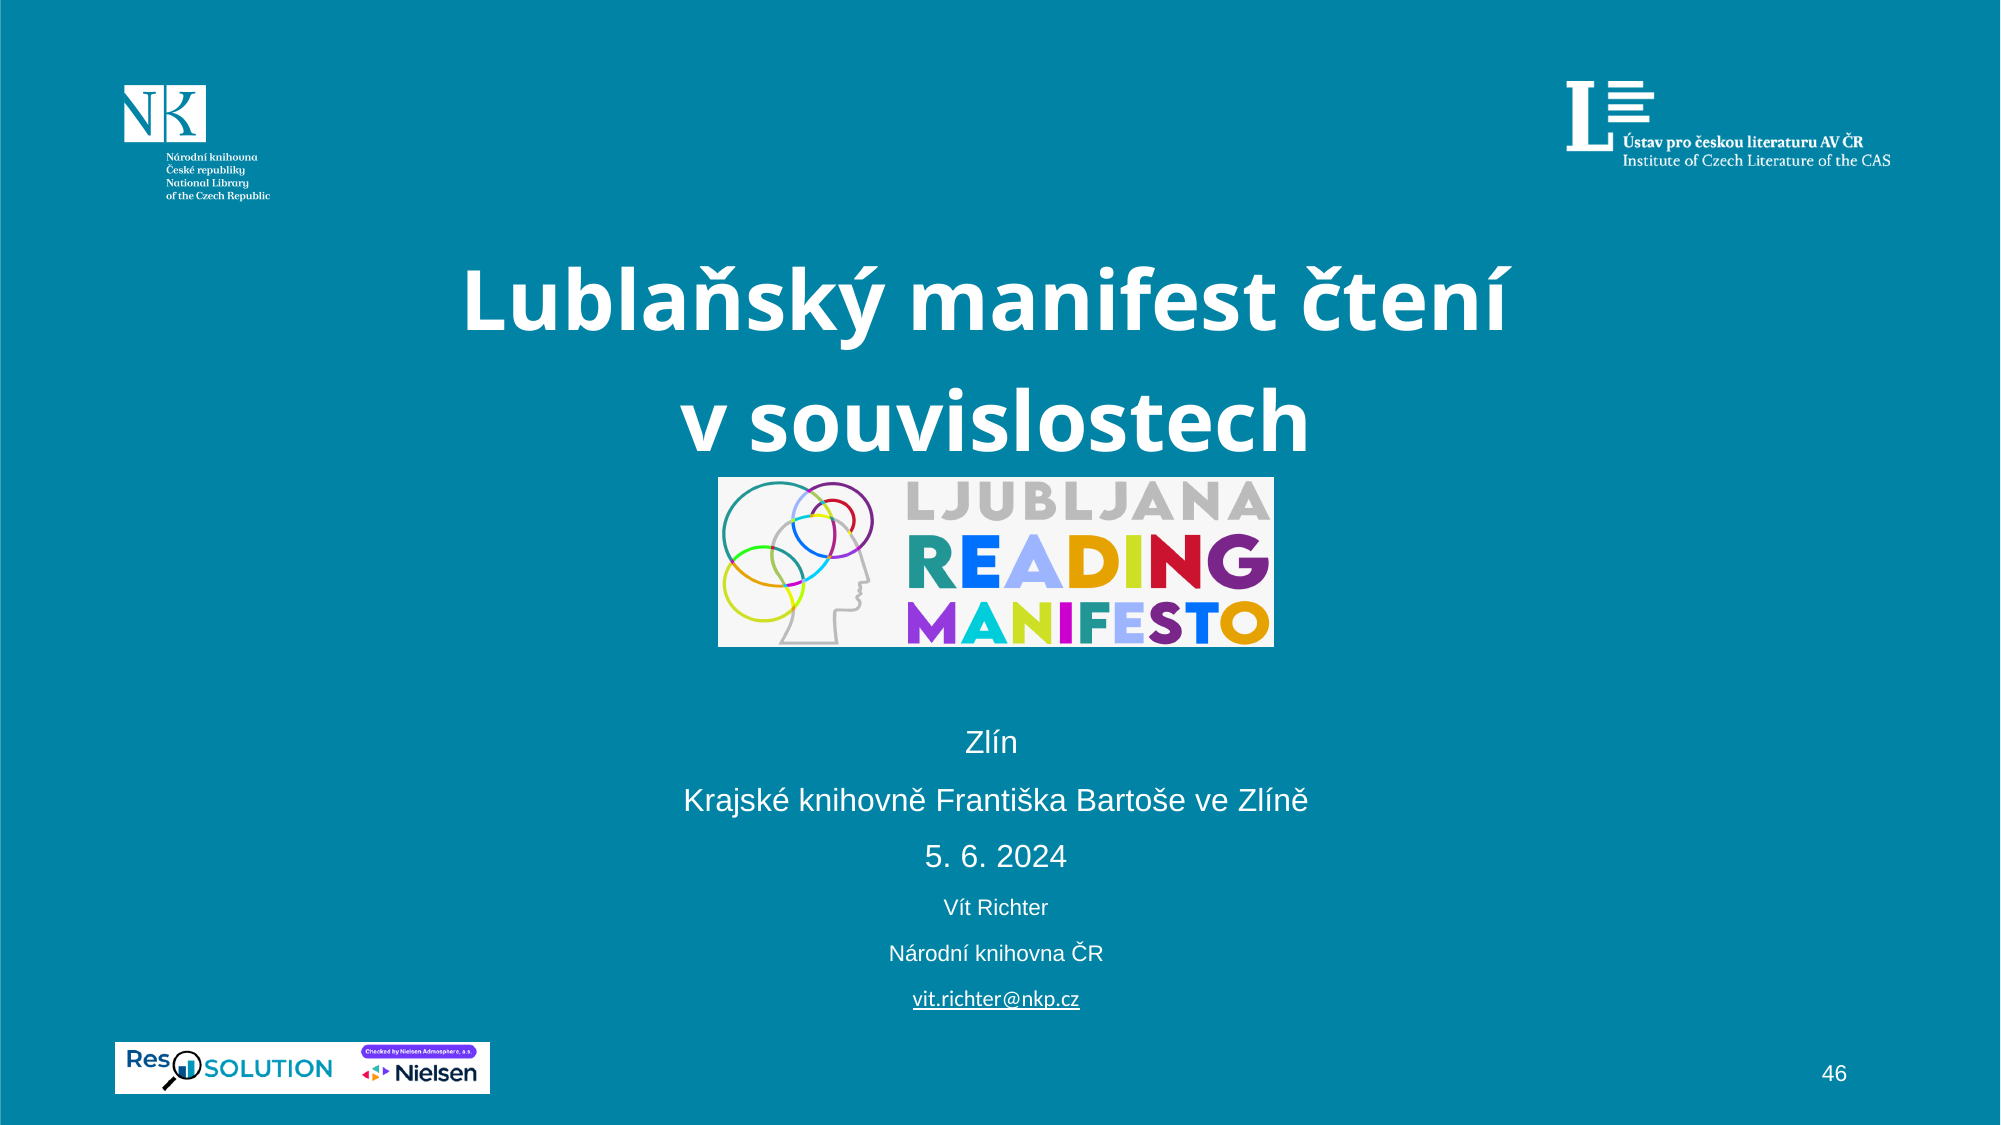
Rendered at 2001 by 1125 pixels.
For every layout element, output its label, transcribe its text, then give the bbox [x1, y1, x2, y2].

picture [1668, 140, 1672, 151]
picture [1608, 105, 1643, 110]
picture [1703, 136, 1724, 147]
picture [1855, 137, 1862, 147]
picture [1673, 140, 1682, 147]
picture [1824, 137, 1830, 147]
picture [167, 86, 205, 142]
picture [1608, 82, 1643, 87]
picture [1772, 140, 1779, 147]
picture [1831, 137, 1836, 147]
picture [1778, 140, 1784, 147]
slide_number 46 [1695, 1042, 1863, 1103]
list Lublaňský manifest čtení v souvislostech [167, 239, 1826, 635]
picture [1608, 93, 1654, 99]
picture [125, 86, 163, 142]
list Zlín Krajské knihovně Františka Bartoše ve Zlíně 5. 6. 2024 Vít Richter Národní knihovna ČR vit.richter@nkp.cz [167, 714, 1826, 1021]
picture [116, 1043, 489, 1093]
picture [1608, 116, 1649, 122]
picture [1567, 82, 1613, 151]
picture [719, 478, 1273, 646]
